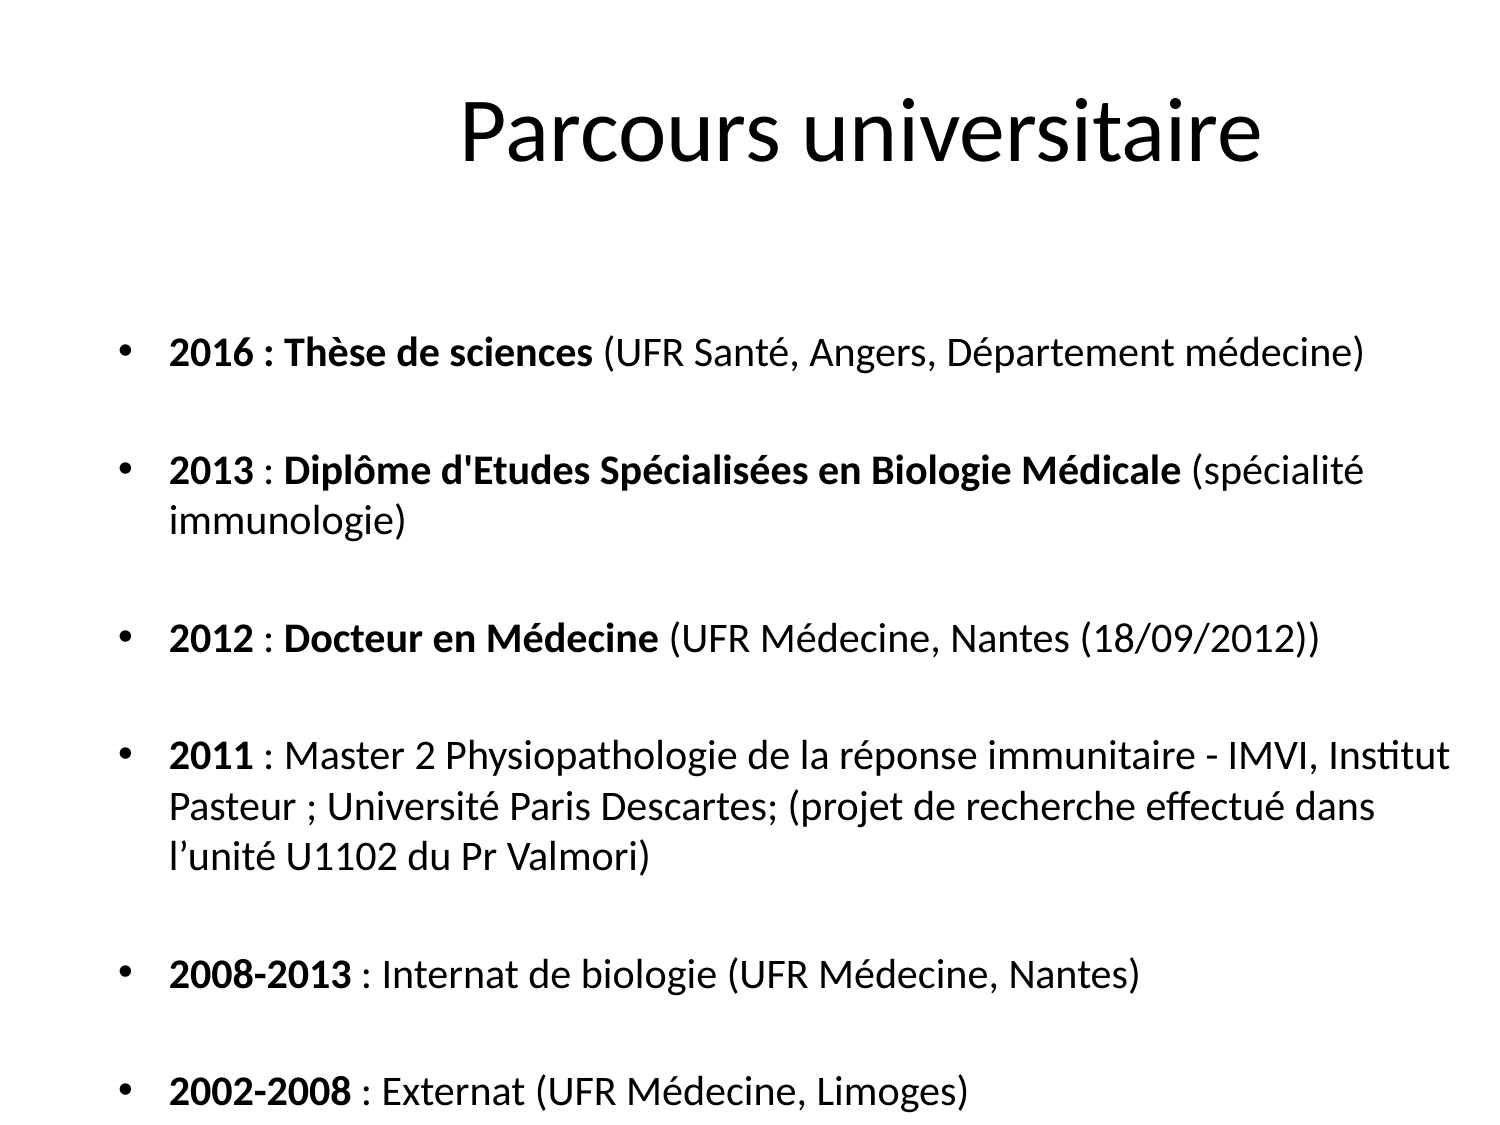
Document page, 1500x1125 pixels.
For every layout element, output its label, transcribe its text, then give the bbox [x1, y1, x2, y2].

list 2016 : Thèse de sciences (UFR Santé, Angers, Département médecine) 2013 : Diplôme d'Etudes Spécialisées en Biologie Médicale (spécialité immunologie) 2012 : Docteur en Médecine (UFR Médecine, Nantes (18/09/2012)) 2011 : Master 2 Physiopathologie de la réponse immunitaire - IMVI, Institut Pasteur ; Université Paris Descartes; (projet de recherche effectué dans l’unité U1102 du Pr Valmori) 2008-2013 : Internat de biologie (UFR Médecine, Nantes) 2002-2008 : Externat (UFR Médecine, Limoges) [103, 317, 1500, 1125]
title Parcours universitaire [311, 16, 1414, 234]
